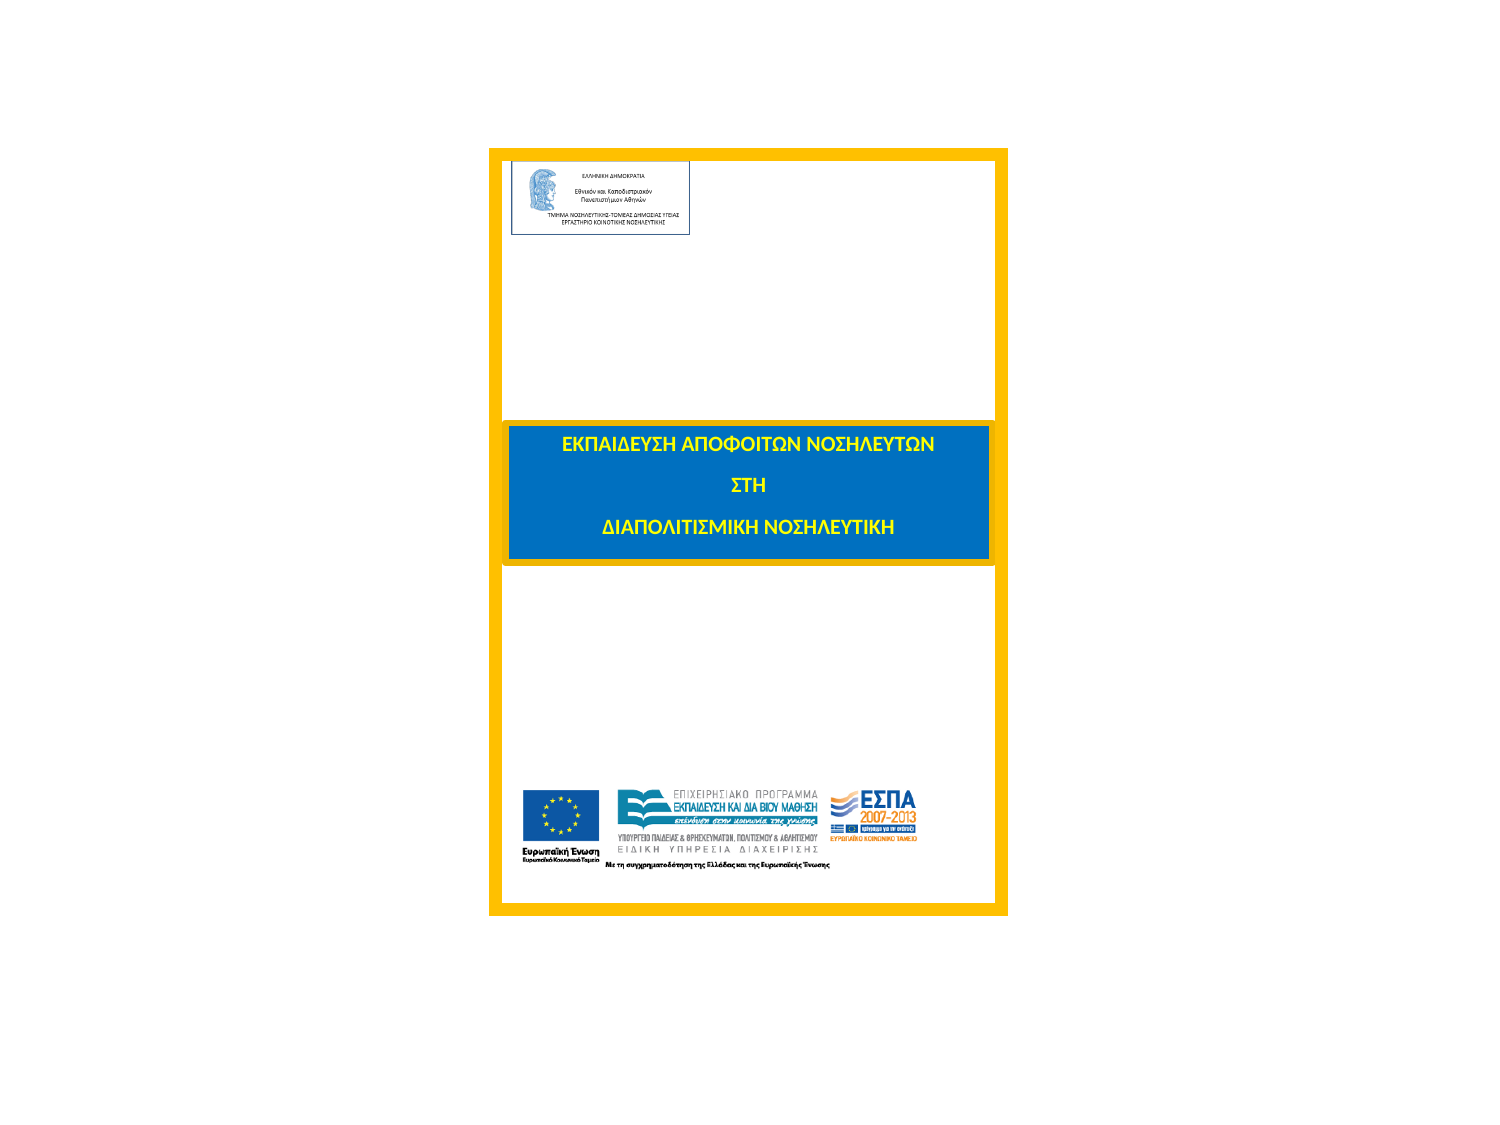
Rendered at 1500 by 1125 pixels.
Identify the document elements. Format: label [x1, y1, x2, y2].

list [501, 160, 996, 904]
